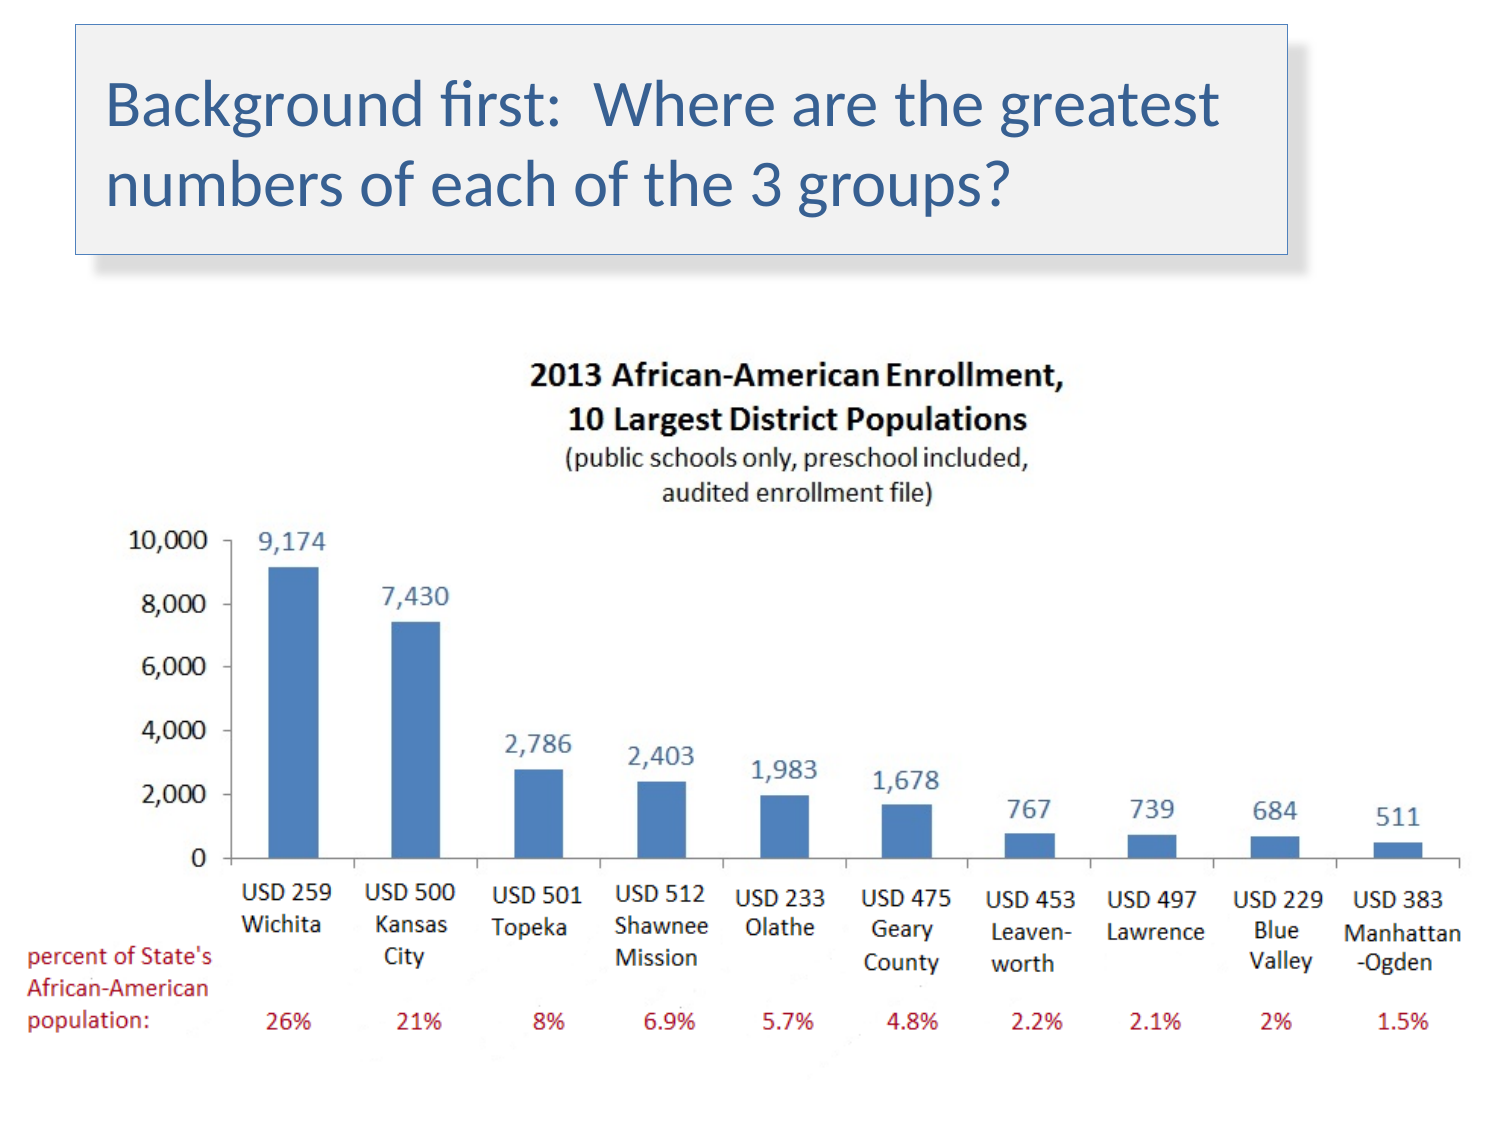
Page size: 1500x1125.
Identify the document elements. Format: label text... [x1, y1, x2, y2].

picture [0, 324, 1500, 1080]
title Background first: Where are the greatest numbers of each of the 3 groups? [75, 24, 1288, 255]
